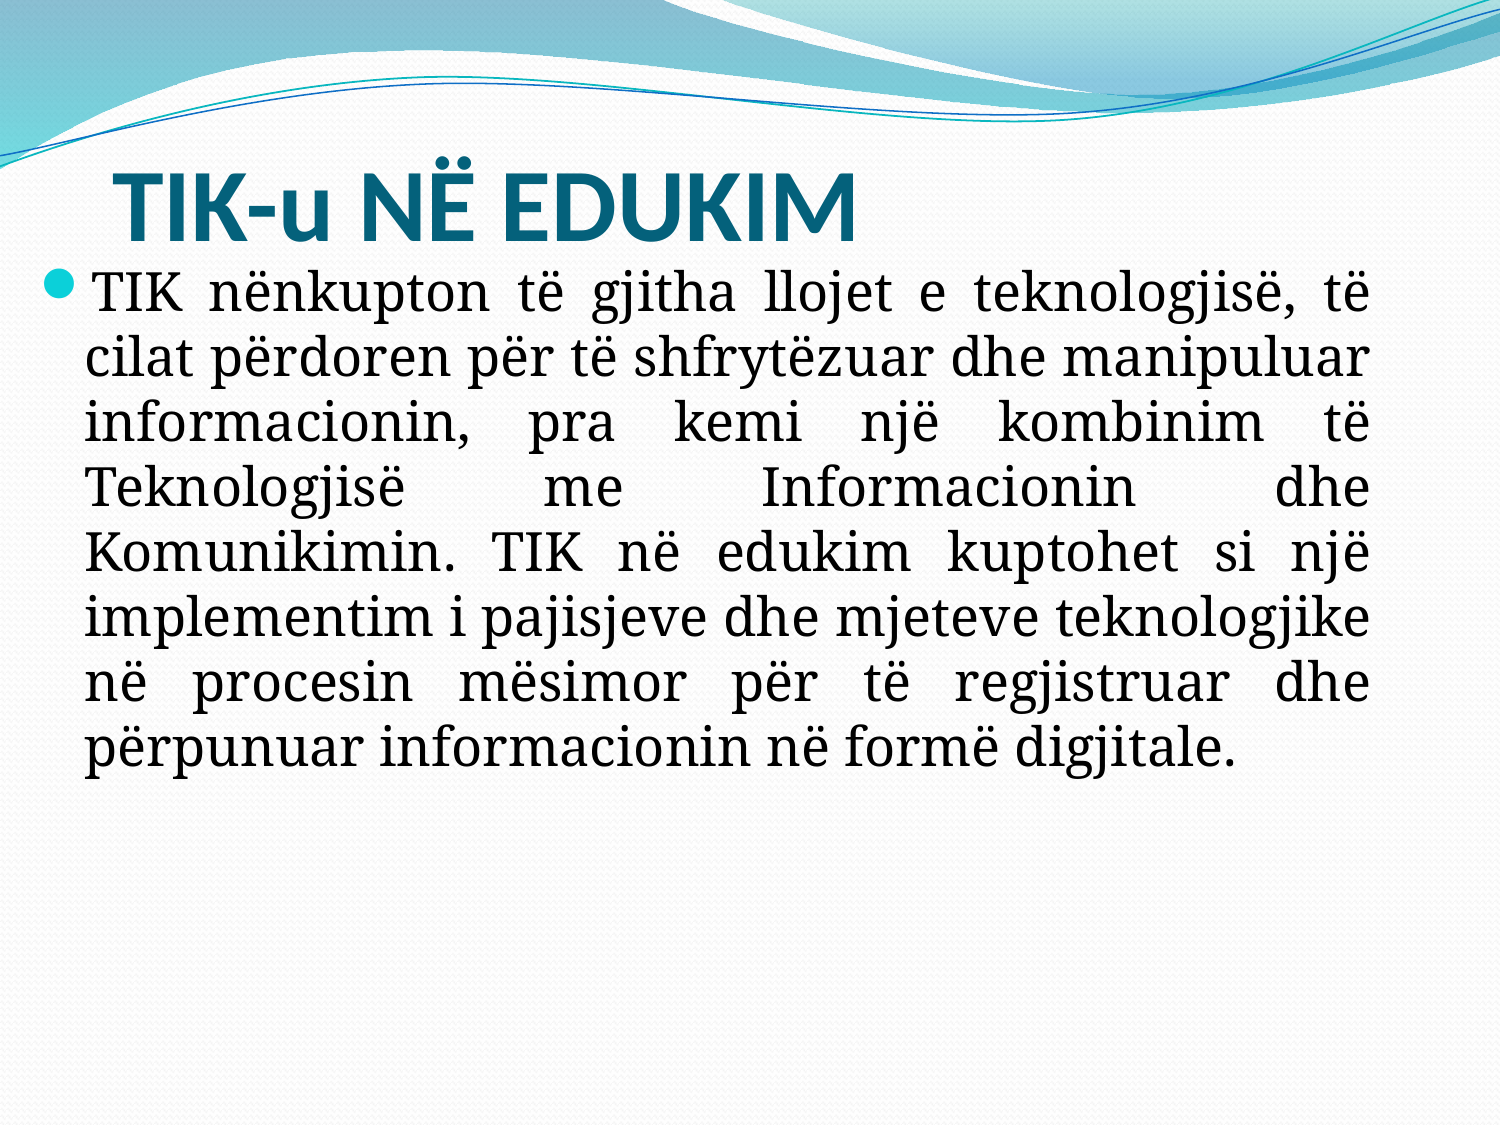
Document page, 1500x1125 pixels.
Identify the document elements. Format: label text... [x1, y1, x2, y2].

title TIK-u NË EDUKIM [112, 99, 1388, 249]
list TIK nënkupton të gjitha llojet e teknologjisë, të cilat përdoren për të shfrytëzuar dhe manipuluar informacionin, pra kemi një kombinim të Teknologjisë me Informacionin dhe Komunikimin. TIK në edukim kuptohet si një implementim i pajisjeve dhe mjeteve teknologjike në procesin mësimor për të regjistruar dhe përpunuar informacionin në formë digjitale. [24, 249, 1388, 1000]
